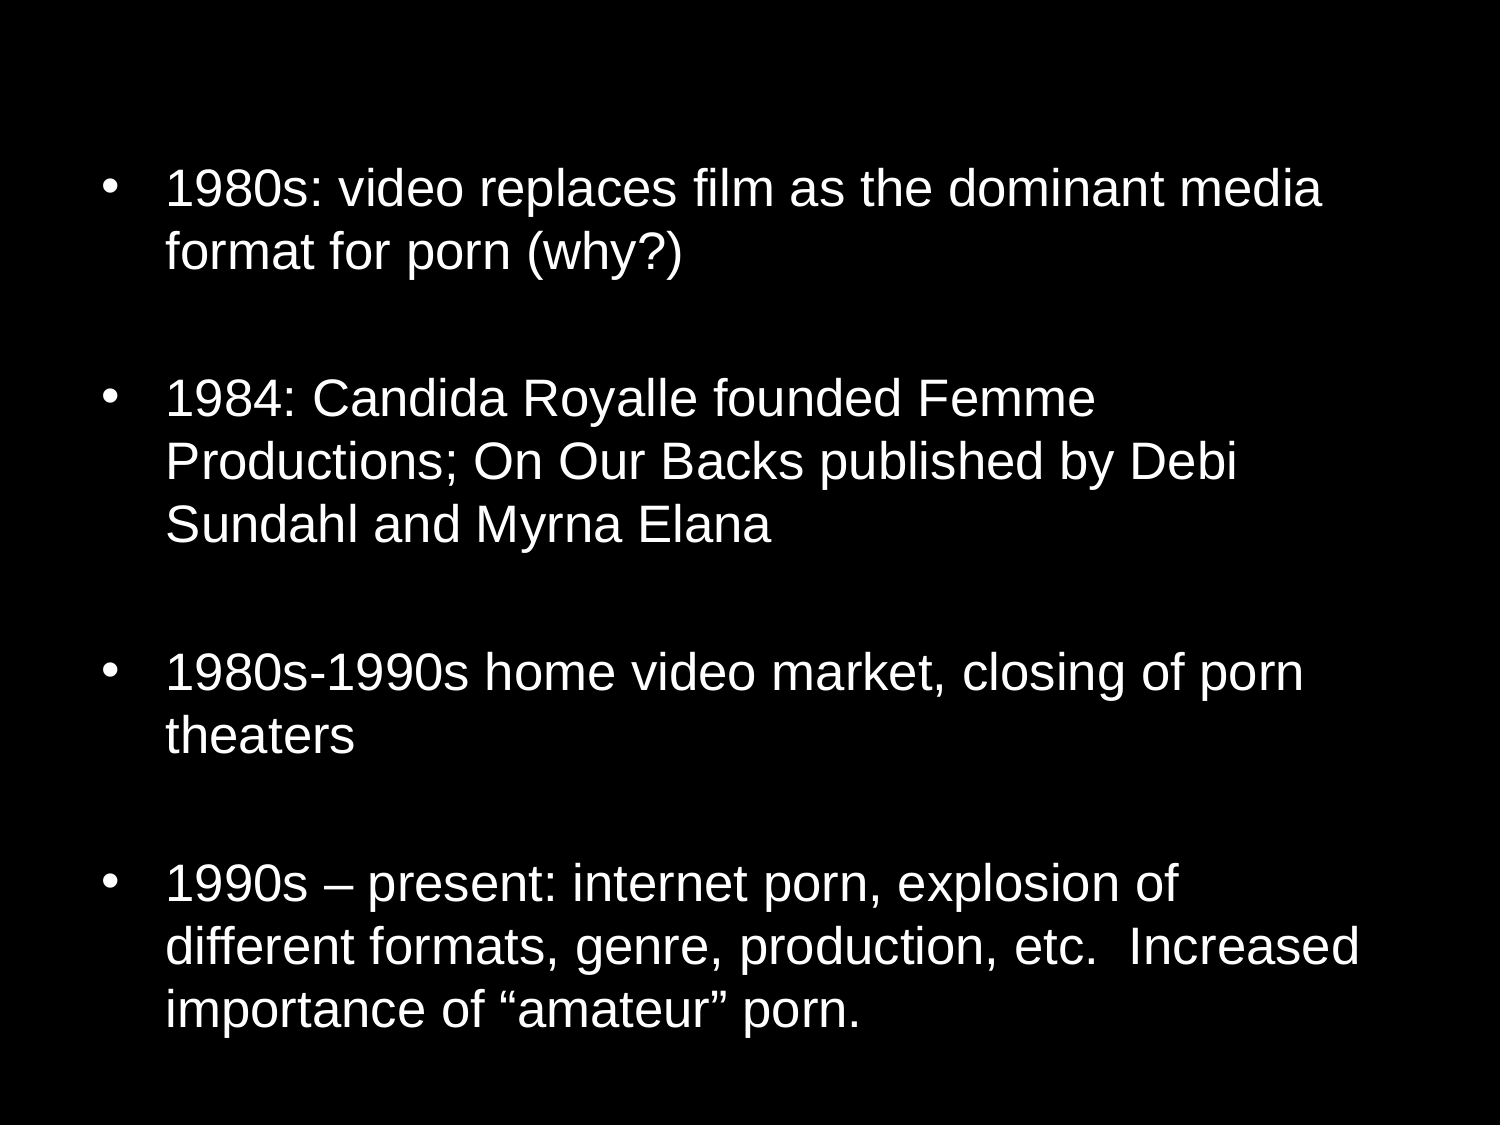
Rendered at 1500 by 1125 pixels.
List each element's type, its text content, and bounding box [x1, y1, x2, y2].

subtitle 1980s: video replaces film as the dominant media format for porn (why?) 1984: Candida Royalle founded Femme Productions; On Our Backs published by Debi Sundahl and Myrna Elana 1980s-1990s home video market, closing of porn theaters 1990s – present: internet porn, explosion of different formats, genre, production, etc. Increased importance of “amateur” porn. [86, 145, 1388, 1047]
